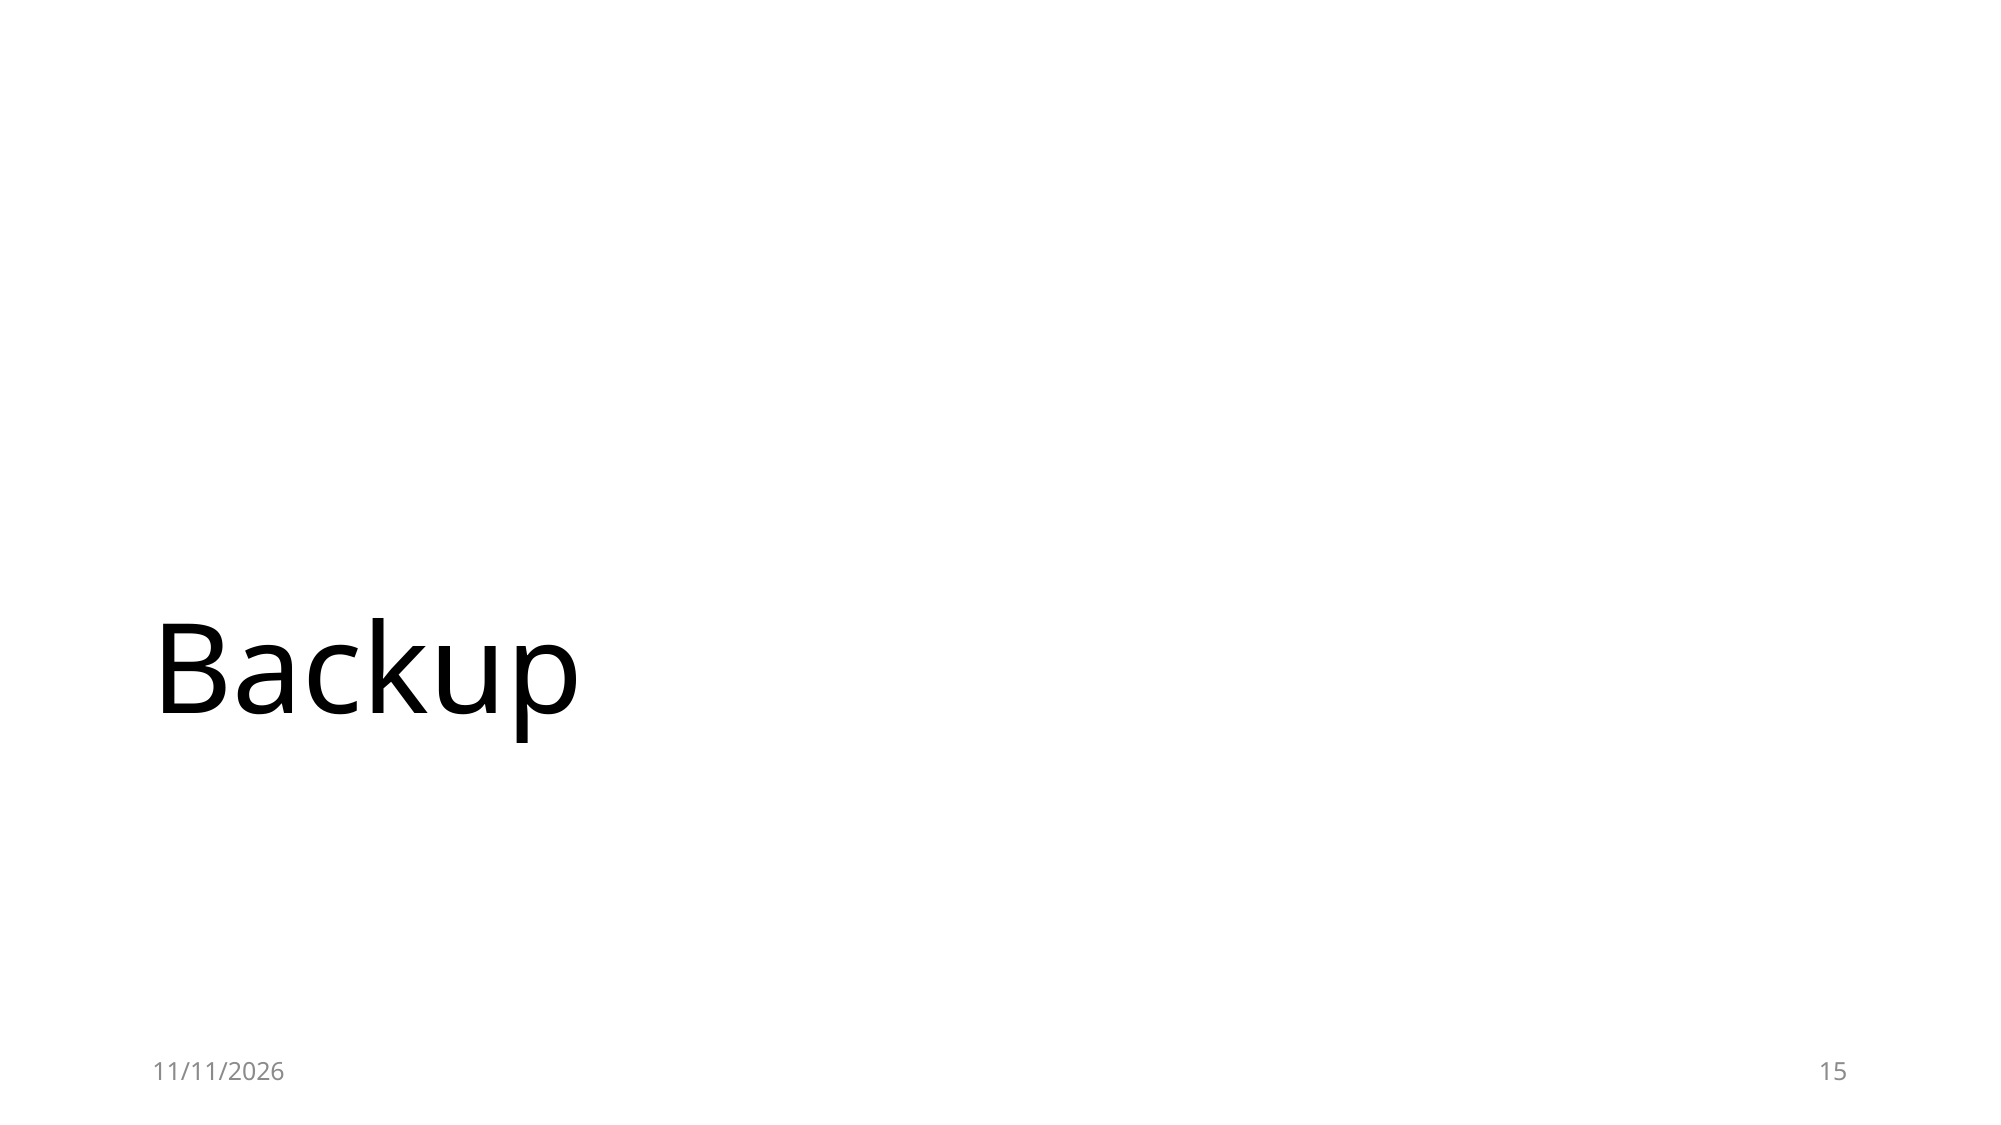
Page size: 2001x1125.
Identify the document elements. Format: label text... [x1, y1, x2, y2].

title Backup [136, 280, 1862, 749]
slide_number 15 [1412, 1042, 1863, 1103]
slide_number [137, 1042, 588, 1103]
